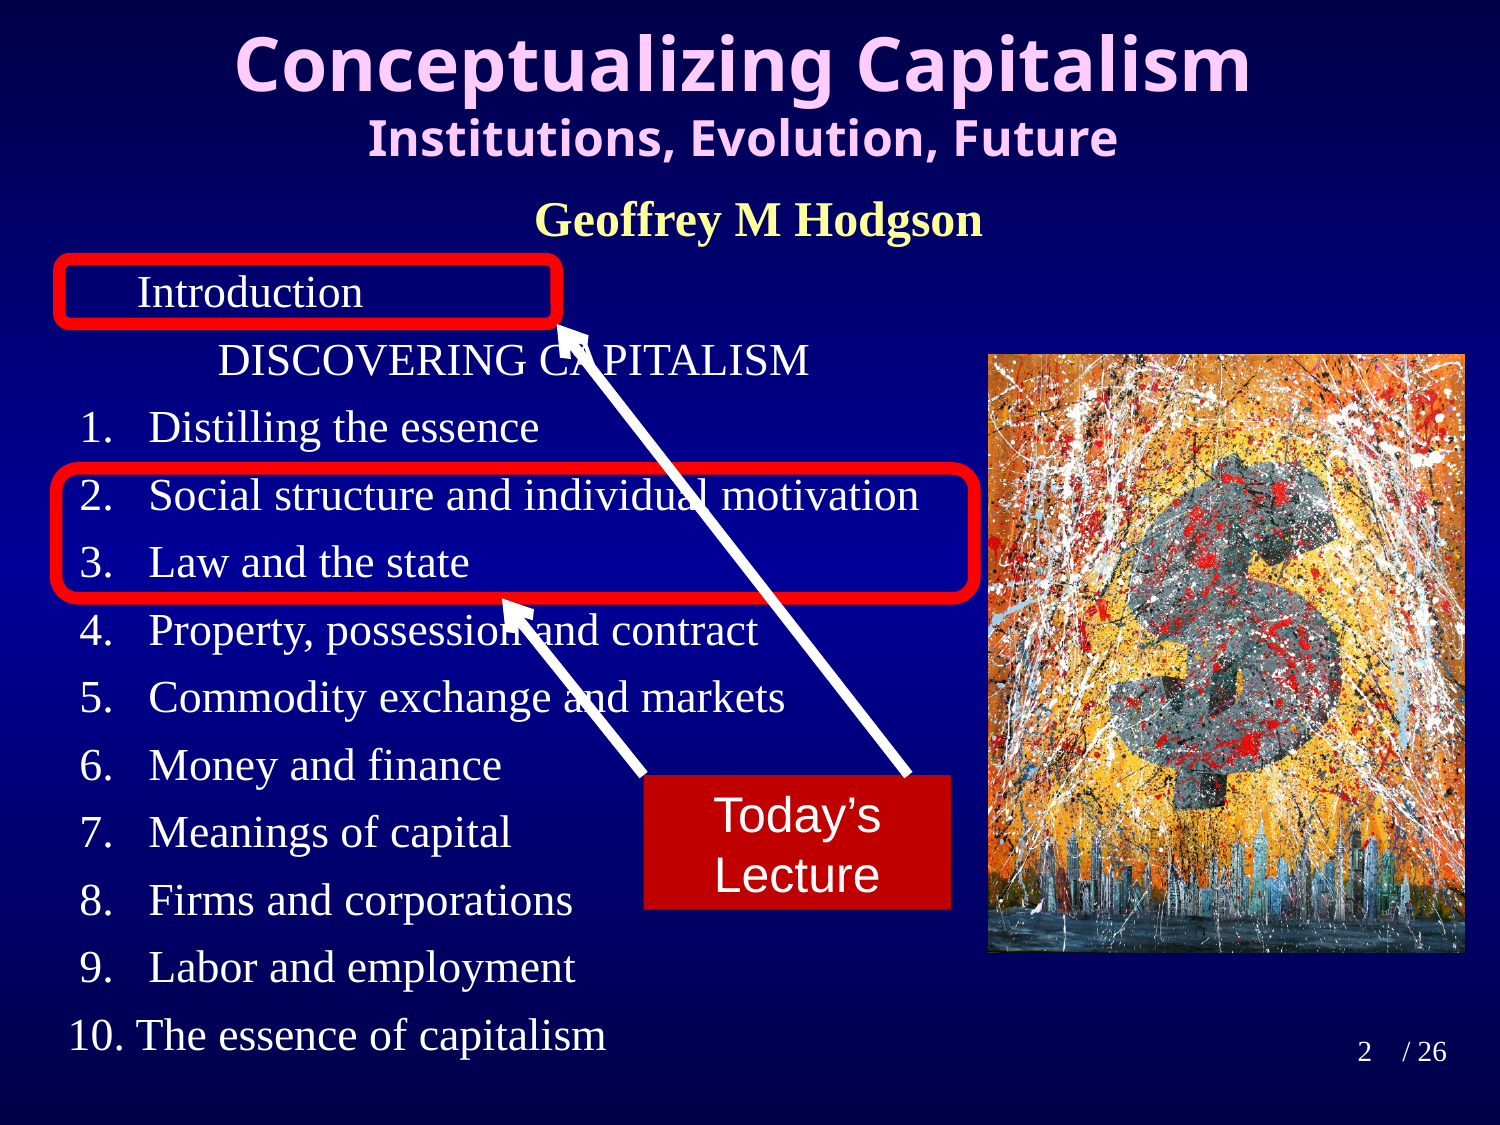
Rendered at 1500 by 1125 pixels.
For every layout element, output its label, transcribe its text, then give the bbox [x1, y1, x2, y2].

picture [987, 353, 1465, 953]
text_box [556, 323, 909, 776]
text_box Geoffrey M Hodgson [404, 178, 1113, 254]
title Conceptualizing Capitalism Institutions, Evolution, Future [100, 0, 1388, 183]
text_box / 26 [1388, 1024, 1500, 1075]
text_box Today’s Lecture [643, 775, 951, 910]
text_box [59, 259, 557, 324]
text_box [501, 598, 551, 776]
text_box [914, 468, 975, 599]
text_box [56, 468, 551, 599]
text_box Introduction DISCOVERING CAPITALISM 1. Distilling the essence 2. Social structure and individual motivation 3. Law and the state 4. Property, possession and contract 5. Commodity exchange and markets 6. Money and finance 7. Meanings of capital 8. Firms and corporations 9. Labor and employment 10. The essence of capitalism [53, 254, 951, 1067]
slide_number 2 [1257, 1024, 1388, 1101]
